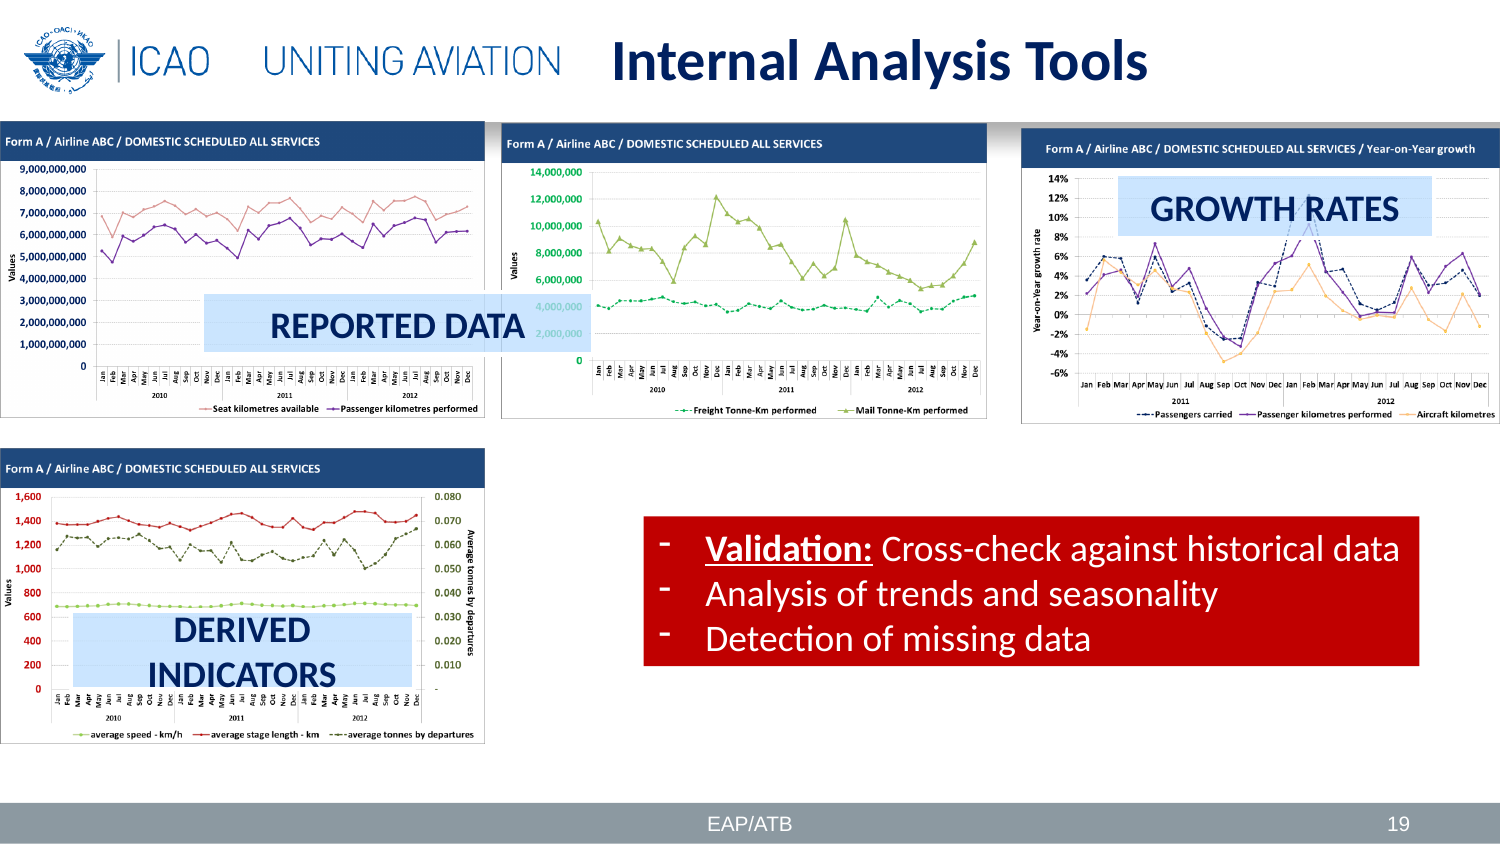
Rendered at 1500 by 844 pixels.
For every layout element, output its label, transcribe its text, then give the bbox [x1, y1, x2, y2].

text_box Internal Analysis Tools [594, 0, 1500, 122]
picture [0, 447, 485, 744]
slide_number 19 [1074, 802, 1425, 844]
picture [0, 0, 1500, 424]
text_box REPORTED DATA [489, 290, 496, 357]
footer EAP/ATB [512, 802, 988, 844]
text_box Validation: Cross-check against historical data Analysis of trends and seasonality Detection of missing data [643, 516, 1420, 667]
